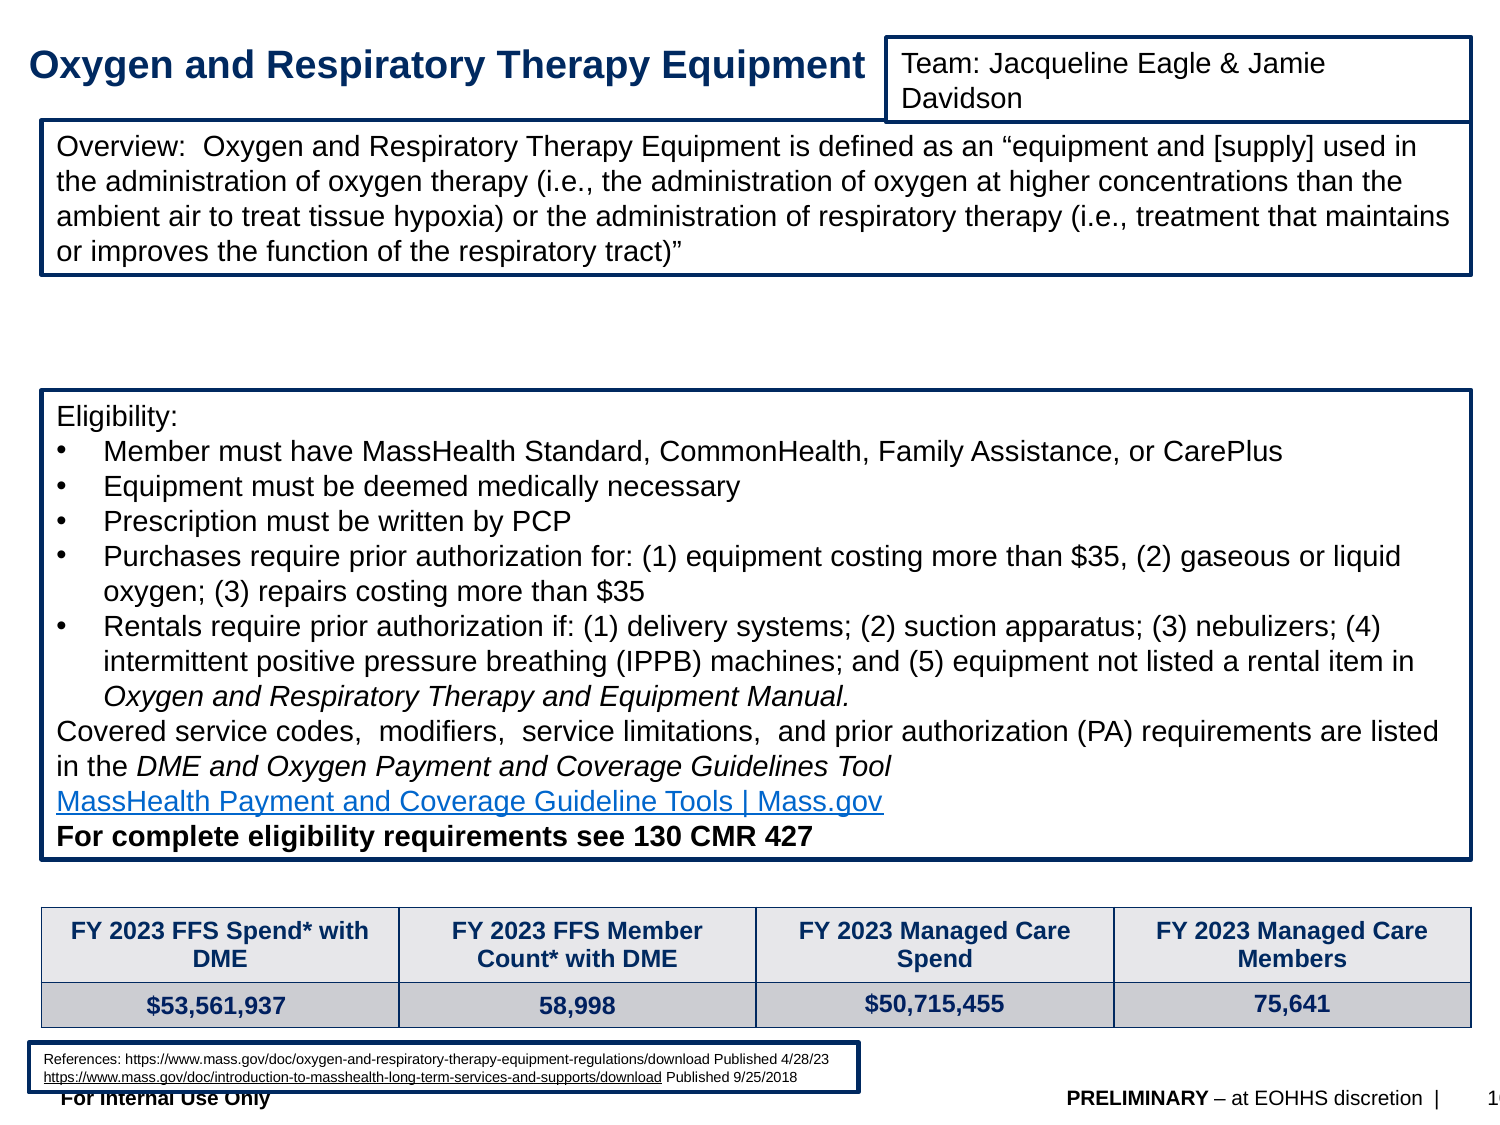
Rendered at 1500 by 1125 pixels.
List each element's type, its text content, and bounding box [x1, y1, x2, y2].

table_cell 75,641 [1115, 983, 1470, 1027]
title Oxygen and Respiratory Therapy Equipment [28, 38, 884, 87]
table_header FY 2023 Managed Care Spend [757, 908, 1113, 982]
table_header FY 2023 Managed Care Members [1115, 908, 1470, 982]
table_cell $50,715,455 [757, 983, 1113, 1027]
text_box References: https://www.mass.gov/doc/oxygen-and-respiratory-therapy-equipment-regulations/download Published 4/28/23 https://www.mass.gov/doc/introduction-to-masshealth-long-term-services-and-supports/download Published 9/25/2018 [27, 1040, 861, 1094]
text_box Team: Jacqueline Eagle & Jamie Davidson [884, 35, 1473, 124]
table_header FY 2023 FFS Member Count* with DME [400, 908, 755, 982]
table_cell 58,998 [400, 983, 755, 1027]
text_box Overview: Oxygen and Respiratory Therapy Equipment is defined as an “equipment and [supply] used in the administration of oxygen therapy (i.e., the administration of oxygen at higher concentrations than the ambient air to treat tissue hypoxia) or the administration of respiratory therapy (i.e., treatment that maintains or improves the function of the respiratory tract)” [39, 118, 1473, 277]
table_header FY 2023 FFS Spend* with DME [42, 908, 398, 982]
text_box Eligibility: Member must have MassHealth Standard, CommonHealth, Family Assistance, or CarePlus Equipment must be deemed medically necessary Prescription must be written by PCP Purchases require prior authorization for: (1) equipment costing more than $35, (2) gaseous or liquid oxygen; (3) repairs costing more than $35 Rentals require prior authorization if: (1) delivery systems; (2) suction apparatus; (3) nebulizers; (4) intermittent positive pressure breathing (IPPB) machines; and (5) equipment not listed a rental item in Oxygen and Respiratory Therapy and Equipment Manual. Covered service codes, modifiers, service limitations, and prior authorization (PA) requirements are listed in the DME and Oxygen Payment and Coverage Guidelines Tool MassHealth Payment and Coverage Guideline Tools | Mass.gov For complete eligibility requirements see 130 CMR 427 [39, 388, 1473, 862]
table_cell $53,561,937 [42, 983, 398, 1027]
